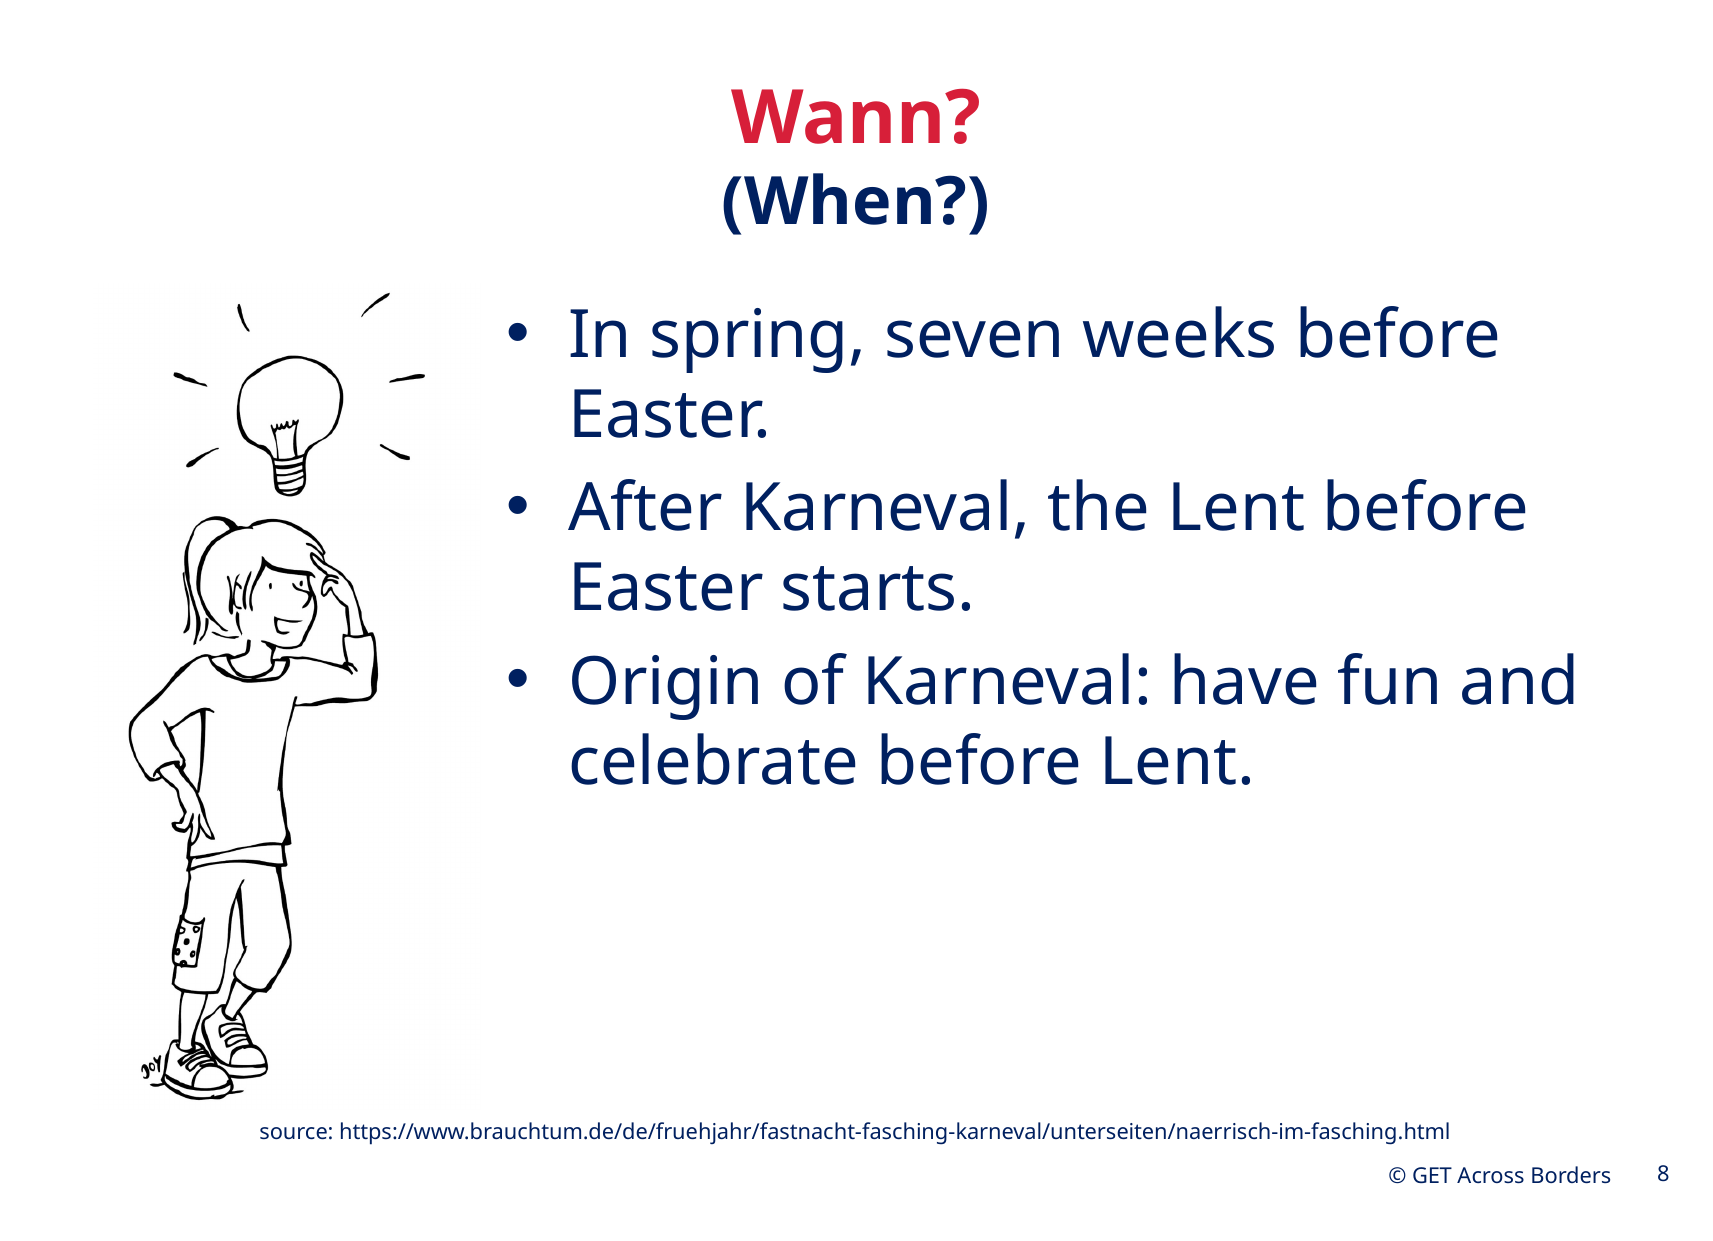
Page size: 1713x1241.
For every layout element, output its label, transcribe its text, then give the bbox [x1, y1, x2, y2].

text_box © GET Across Borders [1048, 1141, 1613, 1208]
list In spring, seven weeks before Easter. After Karneval, the Lent before Easter starts. Origin of Karneval: have fun and celebrate before Lent. [491, 283, 1627, 1102]
text_box 8 [1613, 1141, 1713, 1208]
text_box source: https://www.brauchtum.de/de/fruehjahr/fastnacht-fasching-karneval/unterseiten/naerrisch-im-fasching.html [244, 1109, 1468, 1178]
picture [92, 283, 481, 1111]
title Wann? (When?) [85, 49, 1627, 257]
